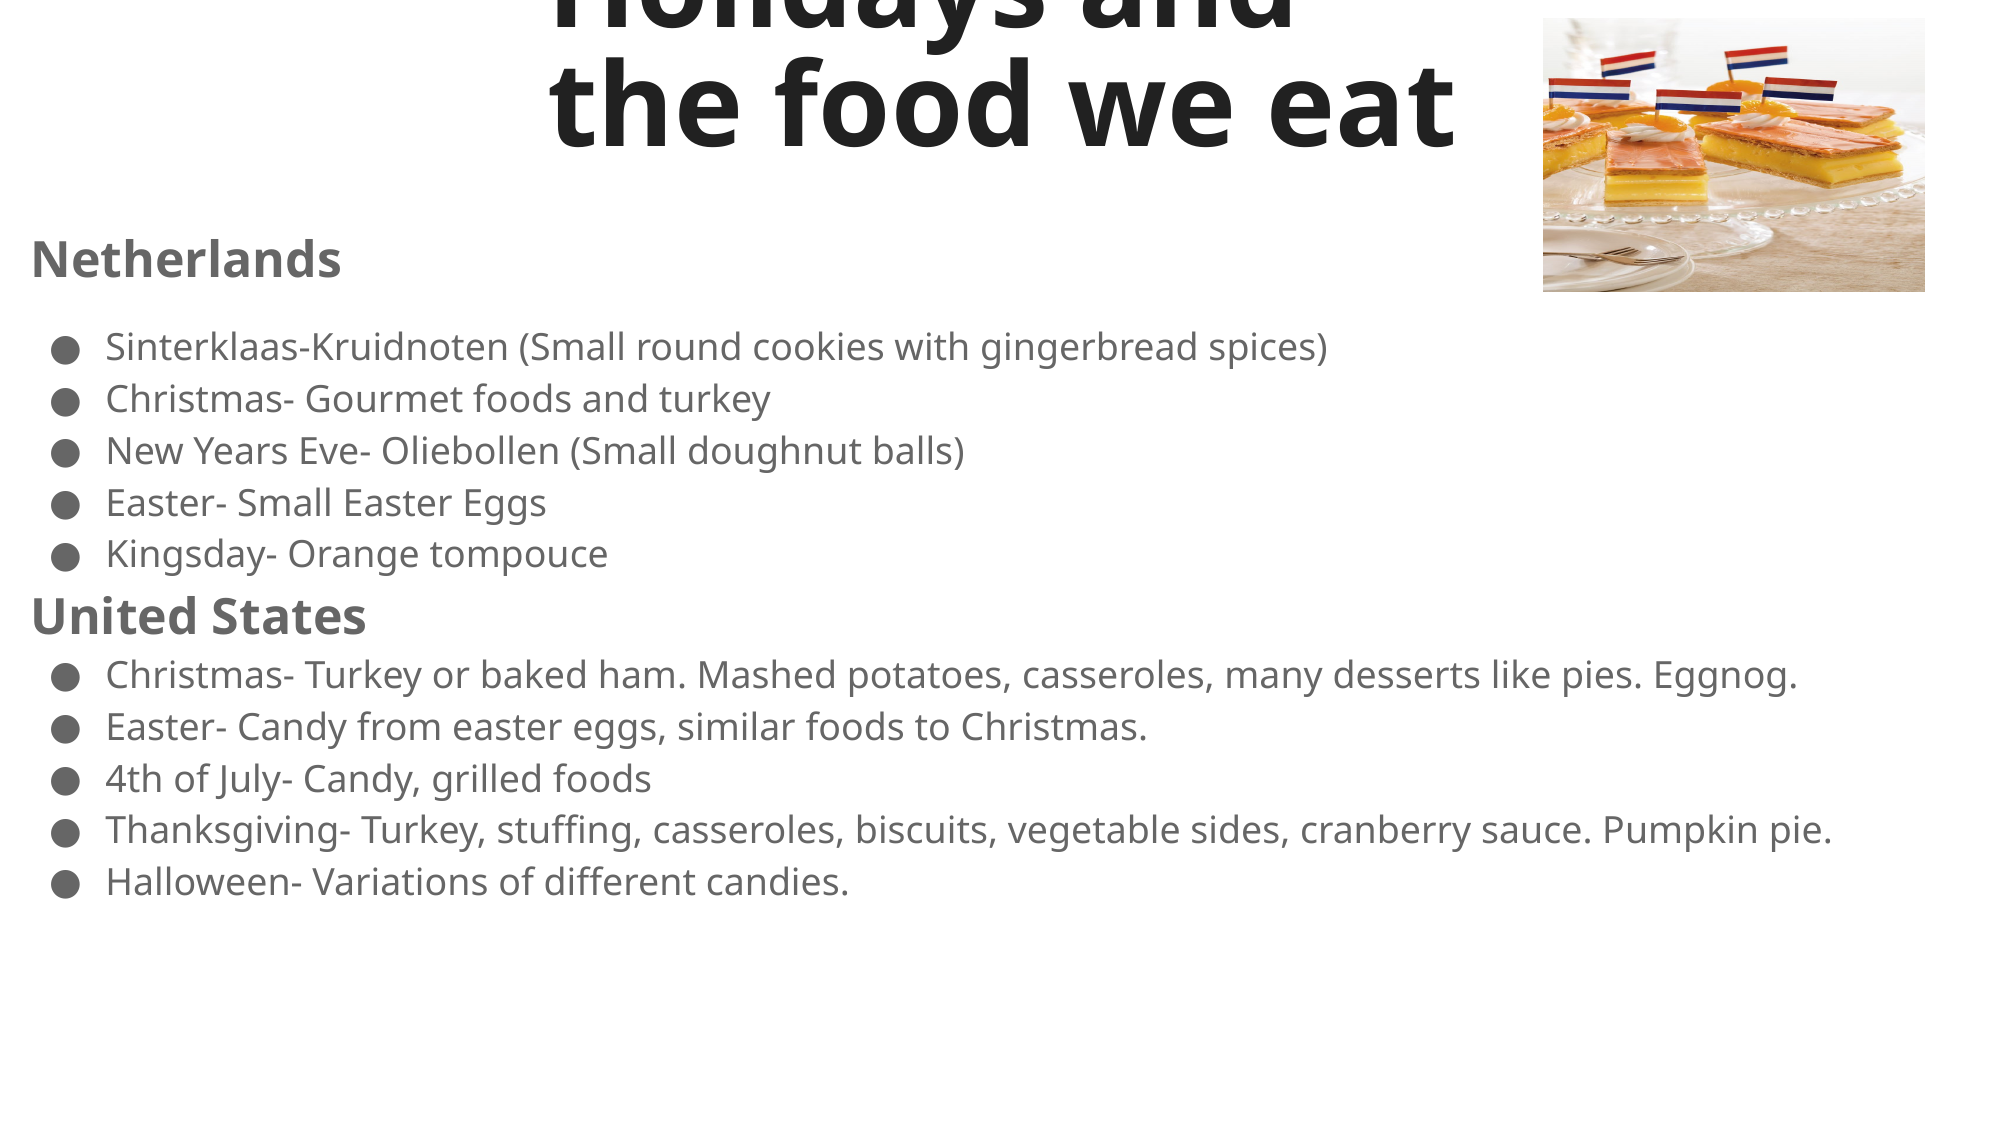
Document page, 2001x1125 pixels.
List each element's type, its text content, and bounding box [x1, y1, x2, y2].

title Holidays and the food we eat [532, 0, 1523, 178]
picture [1542, 17, 1925, 292]
list Netherlands Sinterklaas-Kruidnoten (Small round cookies with gingerbread spices) Christmas- Gourmet foods and turkey New Years Eve- Oliebollen (Small doughnut balls) Easter- Small Easter Eggs Kingsday- Orange tompouce United States Christmas- Turkey or baked ham. Mashed potatoes, casseroles, many desserts like pies. Eggnog. Easter- Candy from easter eggs, similar foods to Christmas. 4th of July- Candy, grilled foods Thanksgiving- Turkey, stuffing, casseroles, biscuits, vegetable sides, cranberry sauce. Pumpkin pie. Halloween- Variations of different candies. [30, 211, 1892, 1046]
